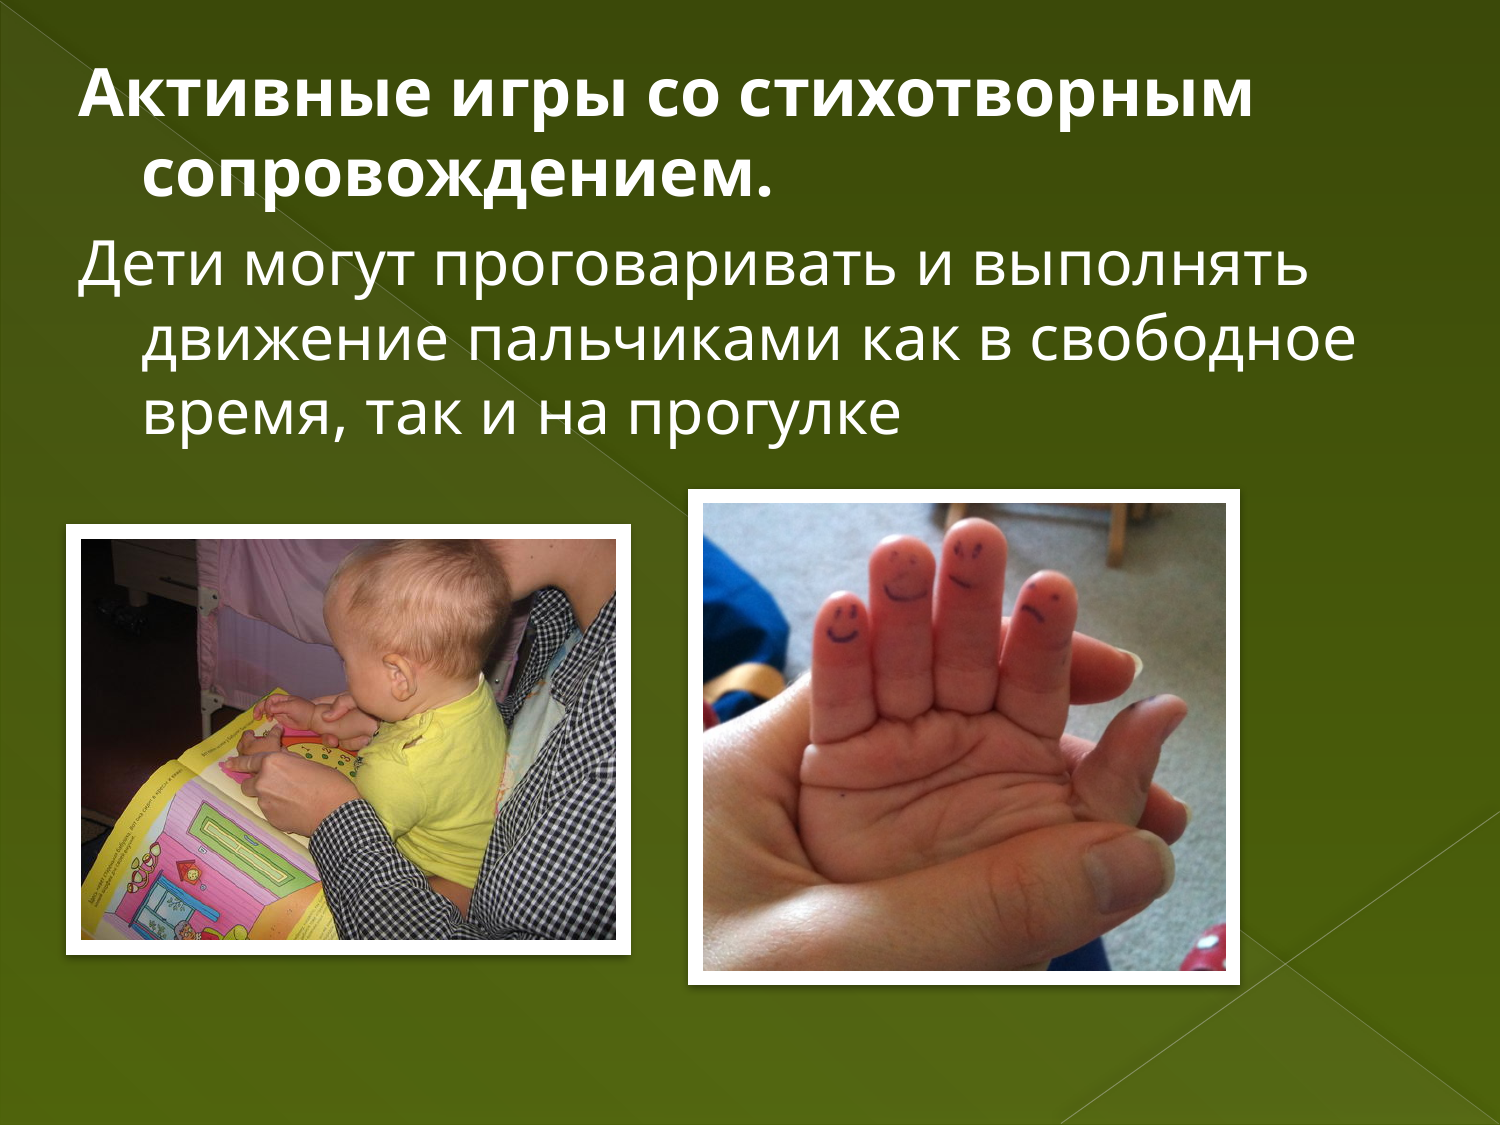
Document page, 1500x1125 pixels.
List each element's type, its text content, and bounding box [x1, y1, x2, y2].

picture [80, 538, 617, 941]
picture [702, 503, 1227, 971]
list Активные игры со стихотворным сопровождением. Дети могут проговаривать и выполнять движение пальчиками как в свободное время, так и на прогулке [53, 42, 1425, 1059]
